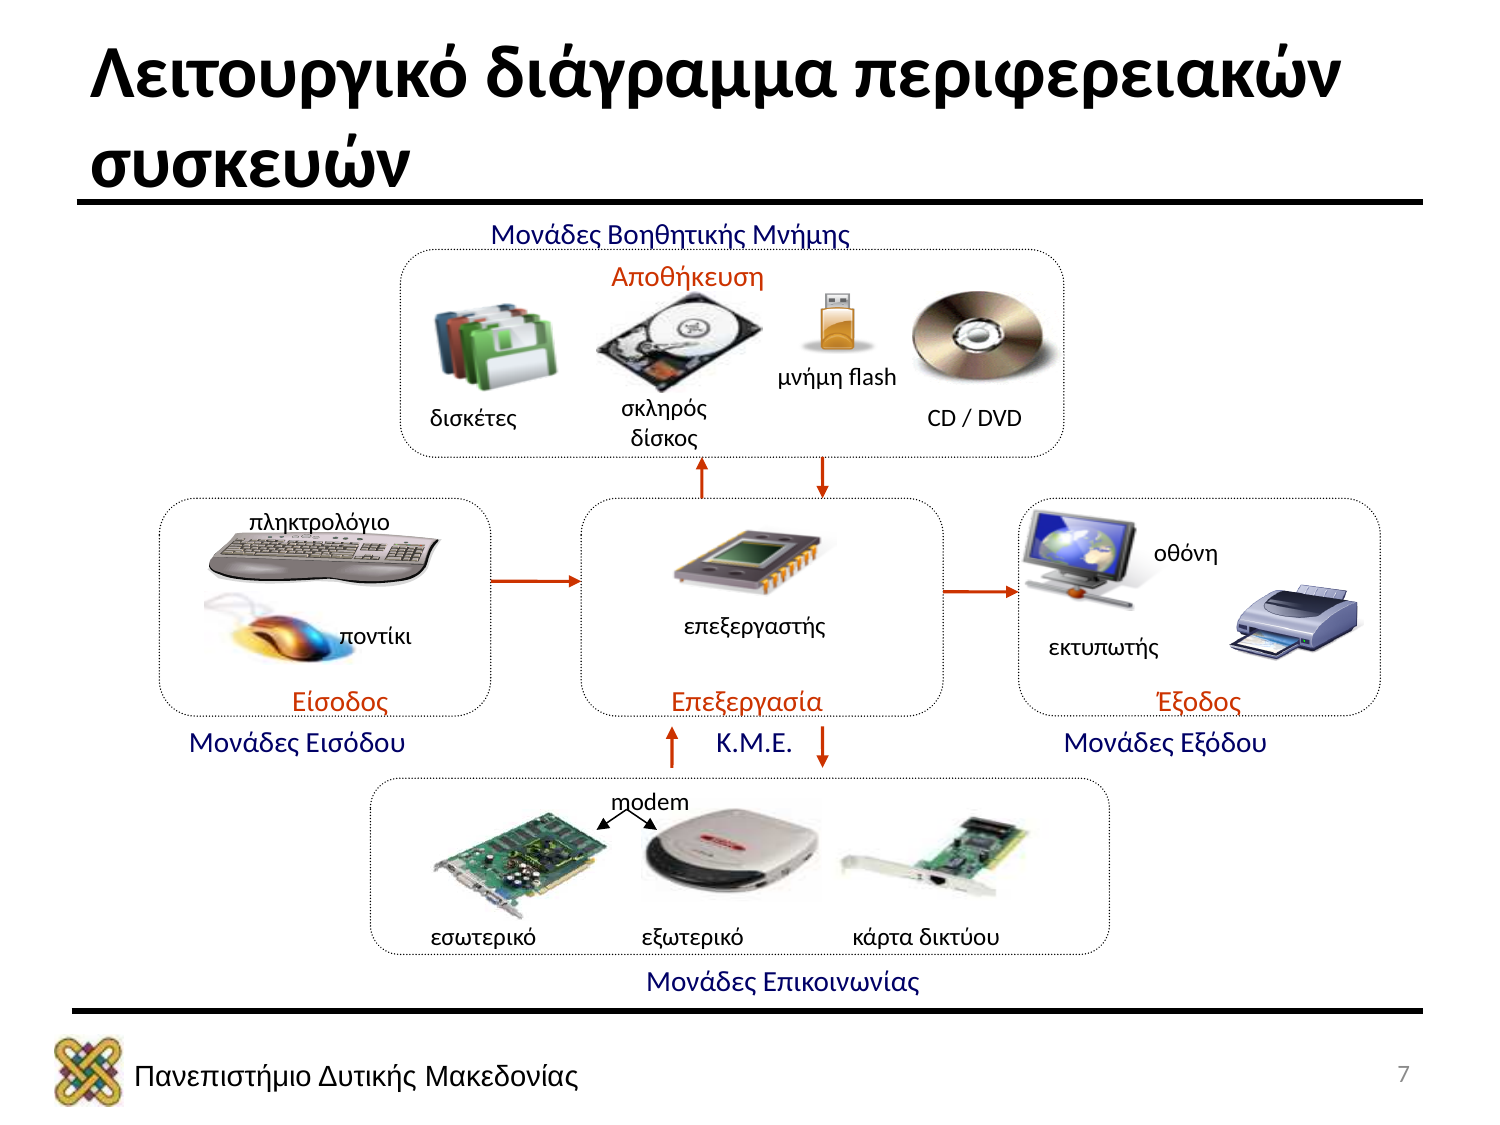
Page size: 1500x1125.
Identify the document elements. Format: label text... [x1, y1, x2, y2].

slide_number 7 [1074, 1042, 1425, 1103]
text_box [159, 207, 1381, 1004]
title Λειτουργικό διάγραμμα περιφερειακών συσκευών [75, 19, 1425, 207]
picture [54, 1034, 124, 1107]
